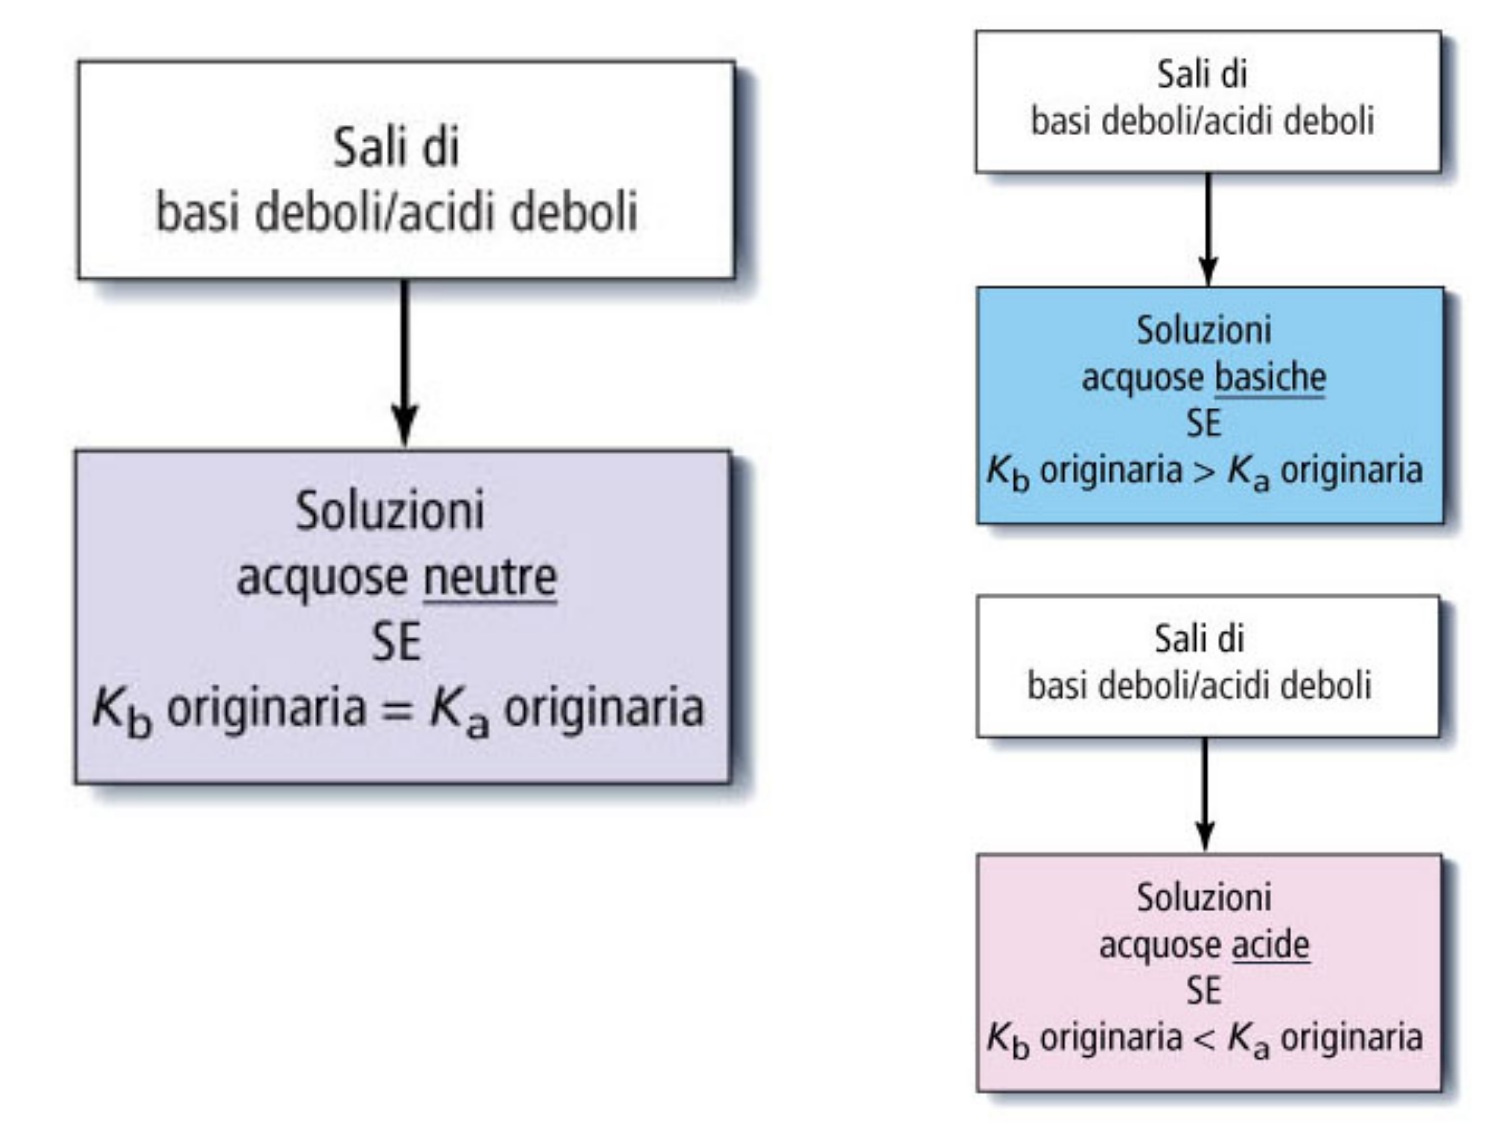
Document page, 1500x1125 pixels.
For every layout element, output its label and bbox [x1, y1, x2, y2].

picture [918, 0, 1500, 1125]
picture [40, 30, 773, 819]
